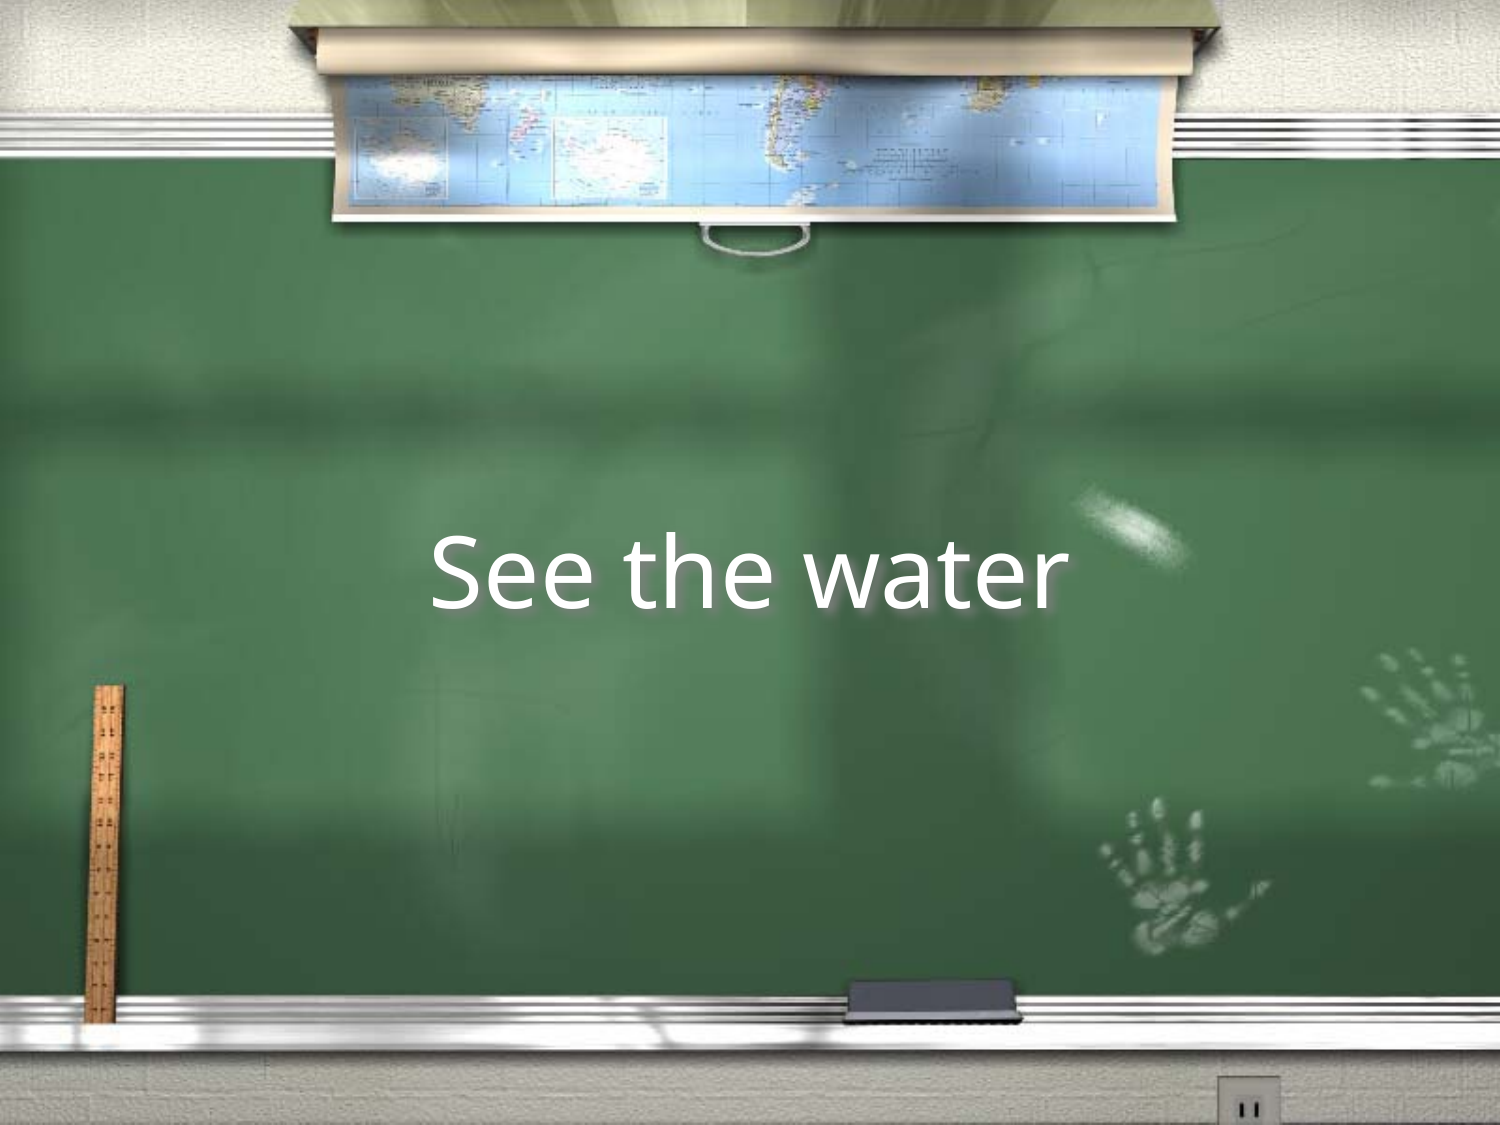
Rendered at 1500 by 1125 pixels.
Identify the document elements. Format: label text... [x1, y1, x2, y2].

picture [0, 0, 1500, 1125]
title See the water [112, 474, 1388, 663]
